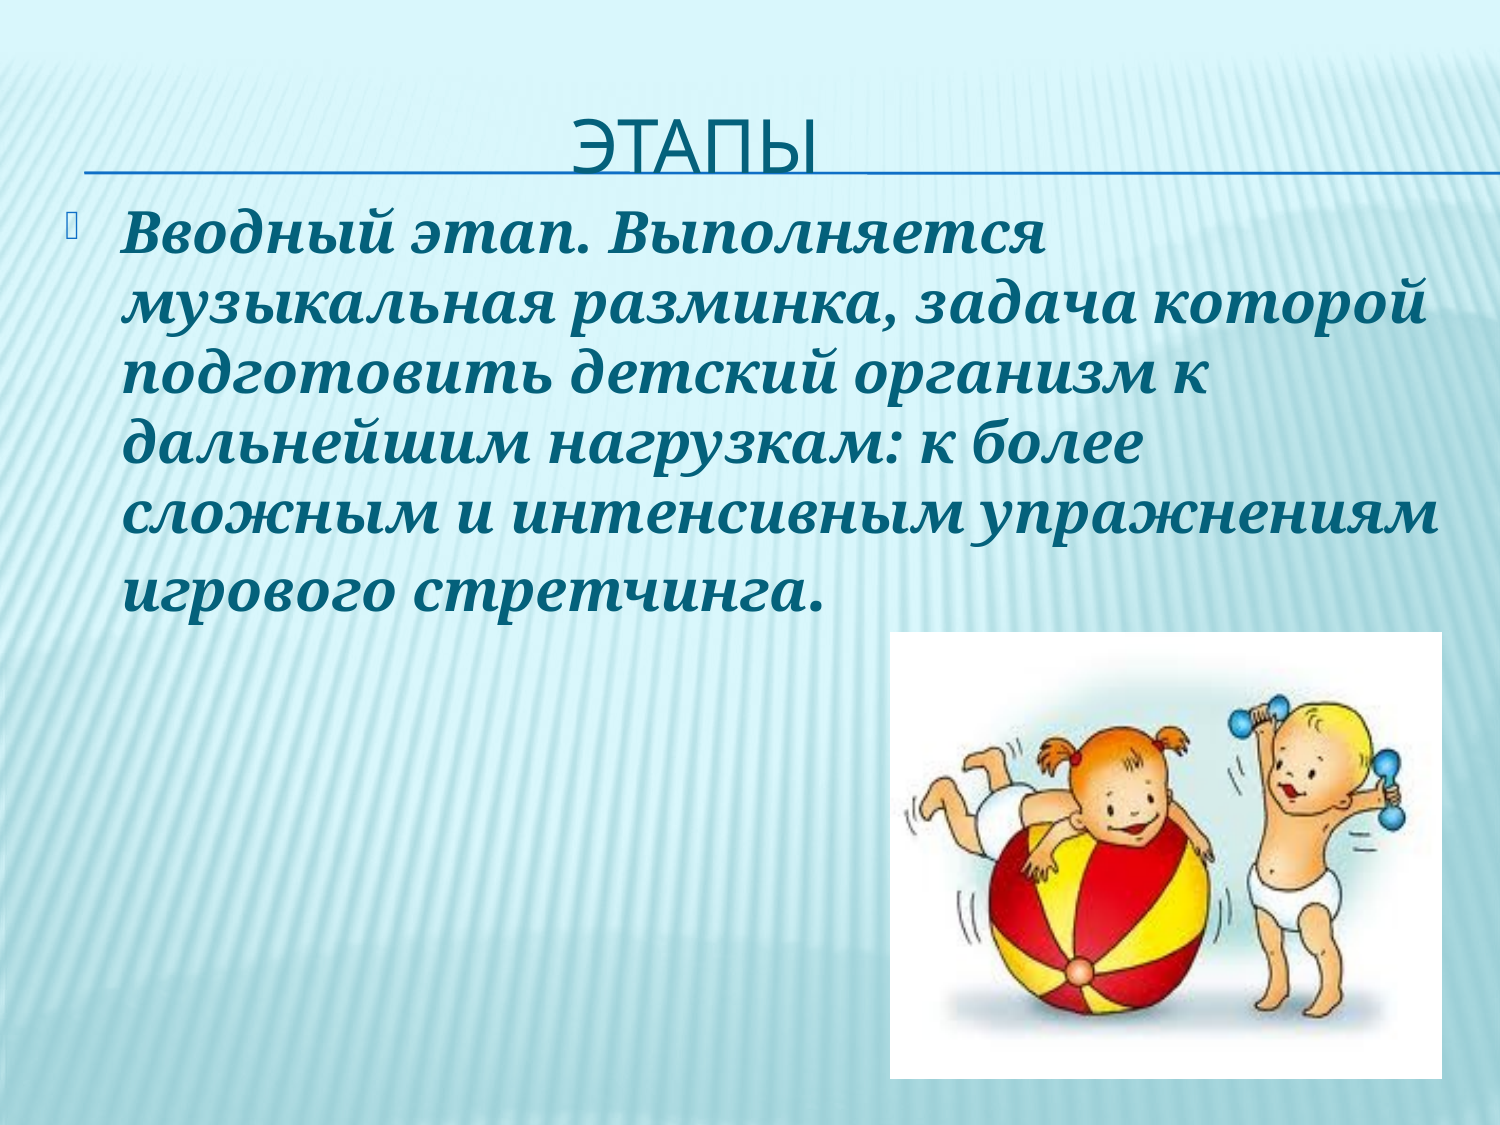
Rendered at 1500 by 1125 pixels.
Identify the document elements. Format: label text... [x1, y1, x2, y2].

list Вводный этап. Выполняется музыкальная разминка, задача которой подготовить детский организм к дальнейшим нагрузкам: к более сложным и интенсивным упражнениям игрового стретчинга. [49, 187, 1476, 610]
title Этапы [50, 75, 1475, 187]
picture [890, 632, 1442, 1079]
